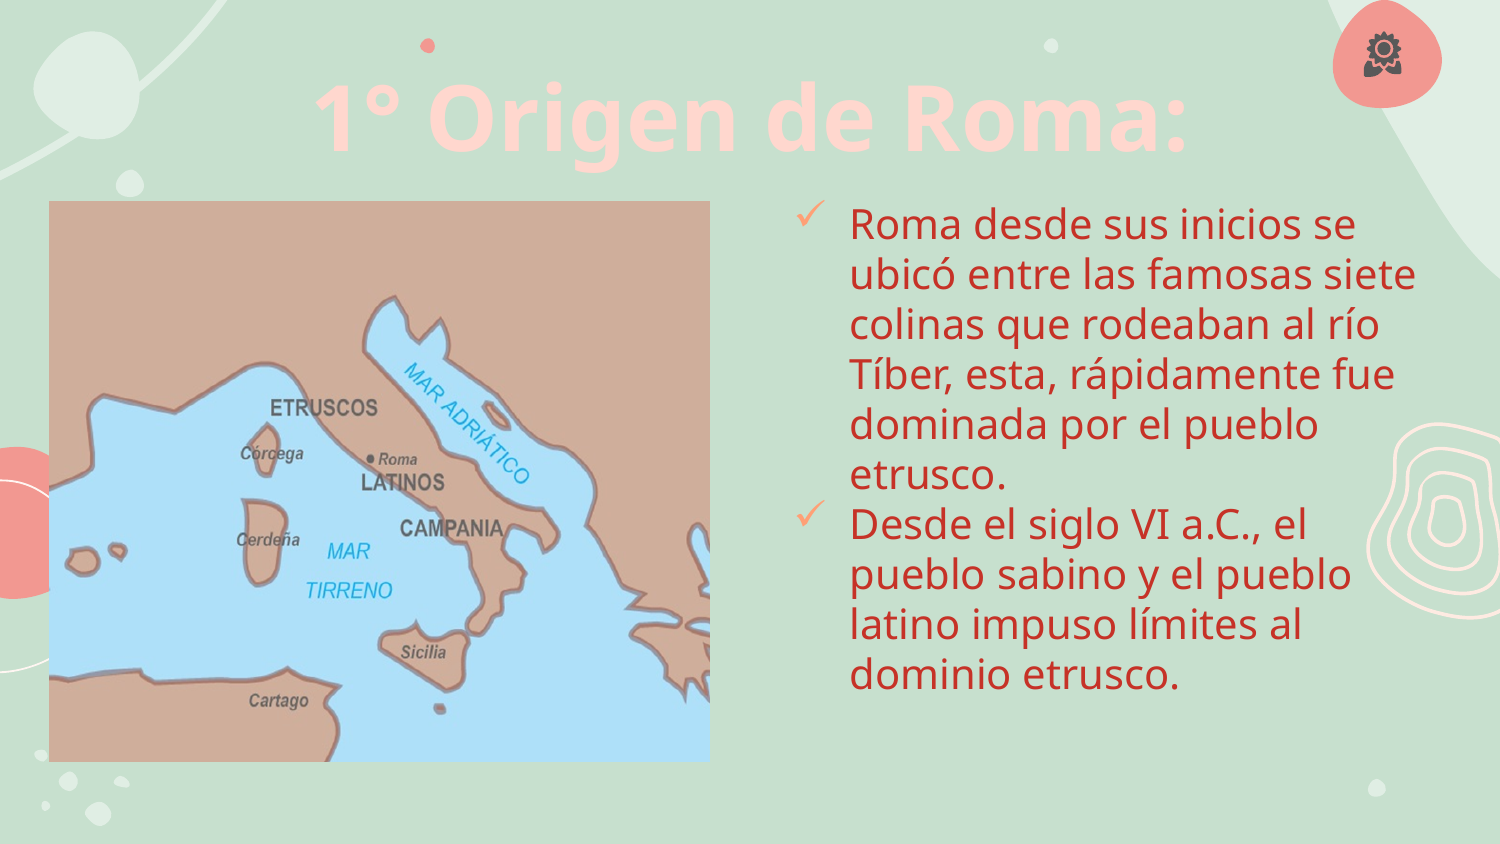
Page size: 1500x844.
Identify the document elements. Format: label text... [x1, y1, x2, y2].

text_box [1363, 31, 1402, 78]
text_box [1332, 0, 1442, 109]
text_box Roma desde sus inicios se ubicó entre las famosas siete colinas que rodeaban al río Tíber, esta, rápidamente fue dominada por el pueblo etrusco. Desde el siglo VI a.C., el pueblo sabino y el pueblo latino impuso límites al dominio etrusco. [778, 164, 1461, 731]
title 1° Origen de Roma: [235, 44, 1266, 170]
picture [49, 201, 710, 763]
text_box [33, 31, 140, 140]
